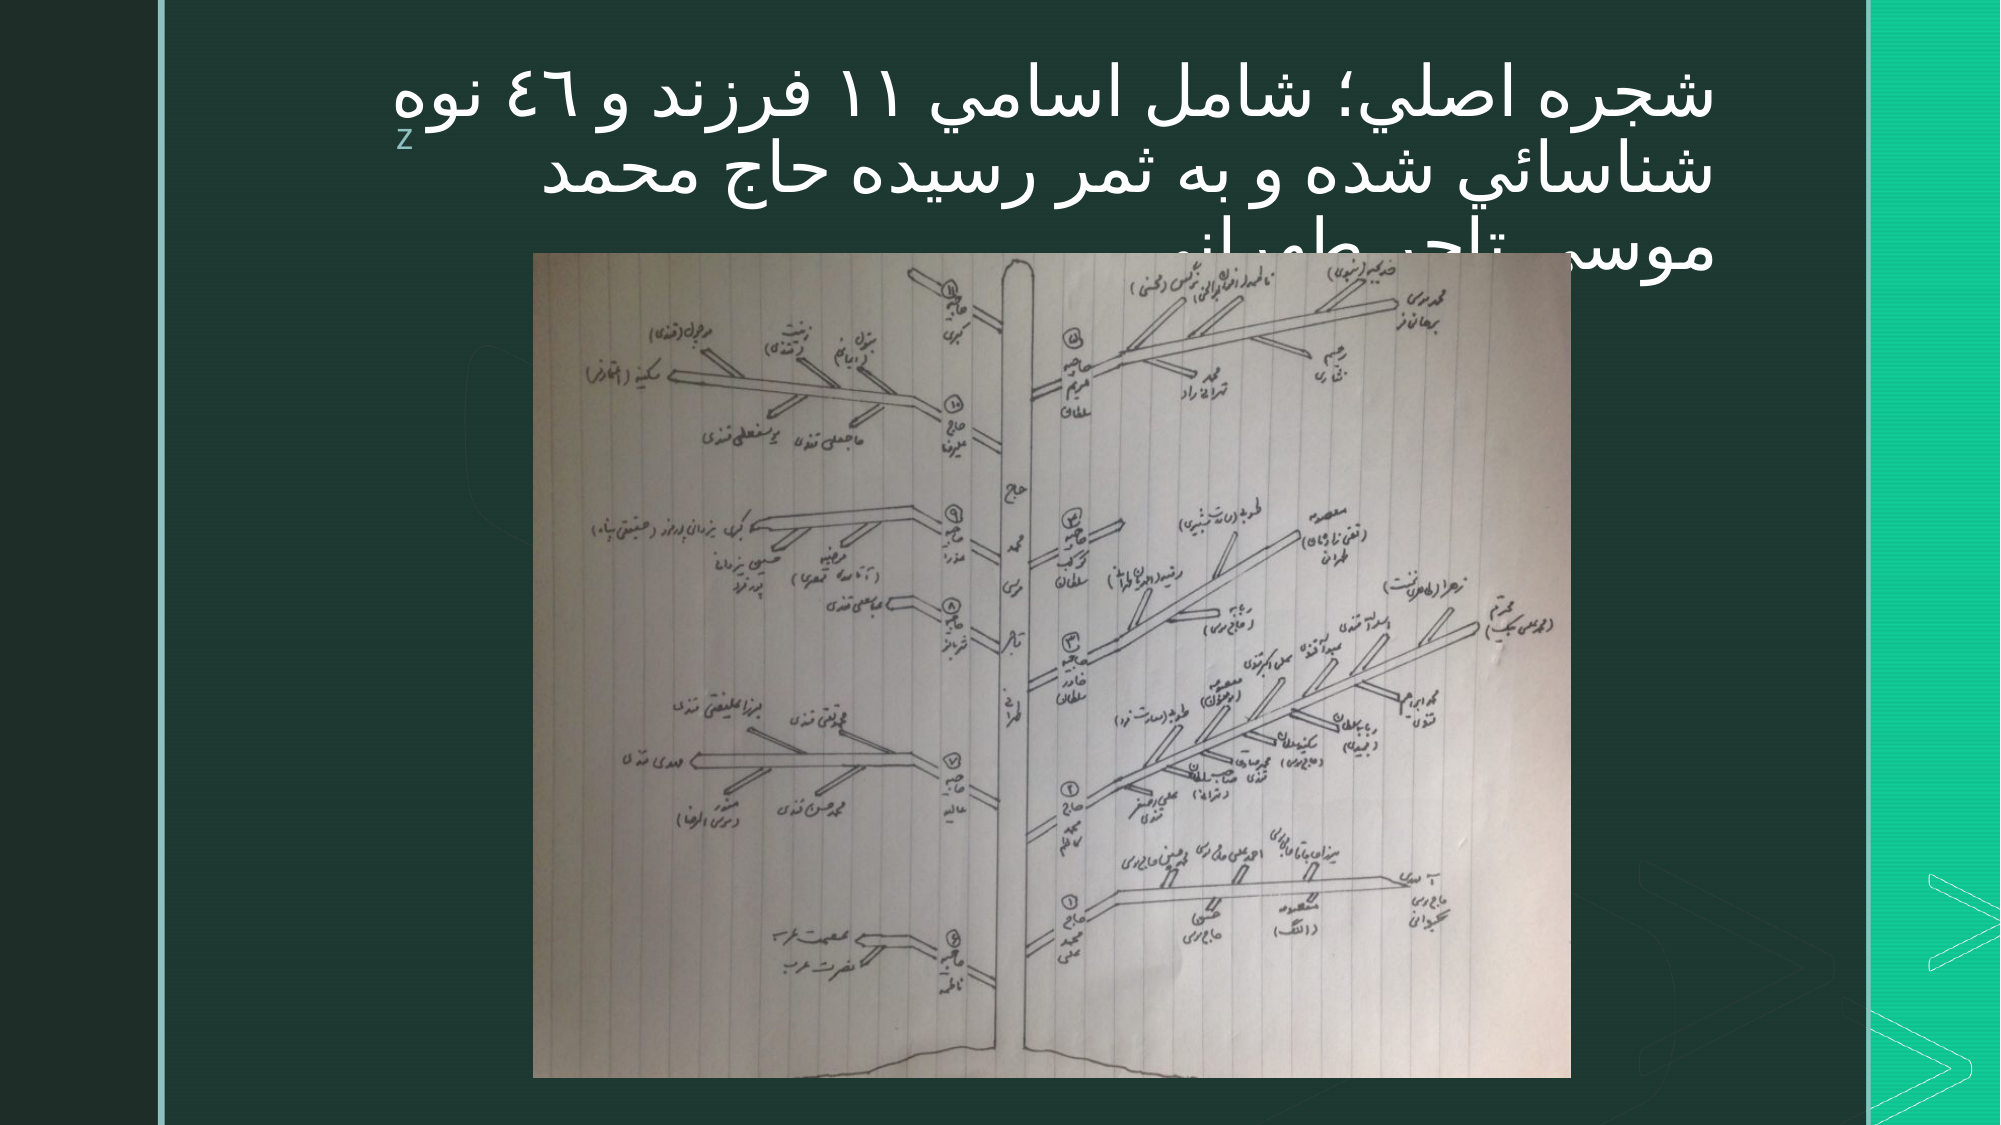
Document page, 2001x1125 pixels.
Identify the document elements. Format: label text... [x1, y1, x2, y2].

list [533, 253, 1571, 1078]
picture [1871, 0, 2000, 1125]
title شجره اصلي؛ شامل اسامي ١١ فرزند و ٤٦ نوه شناسائي شده و به ثمر رسيده حاج محمد موسي تاجر طهراني [343, 47, 1734, 310]
